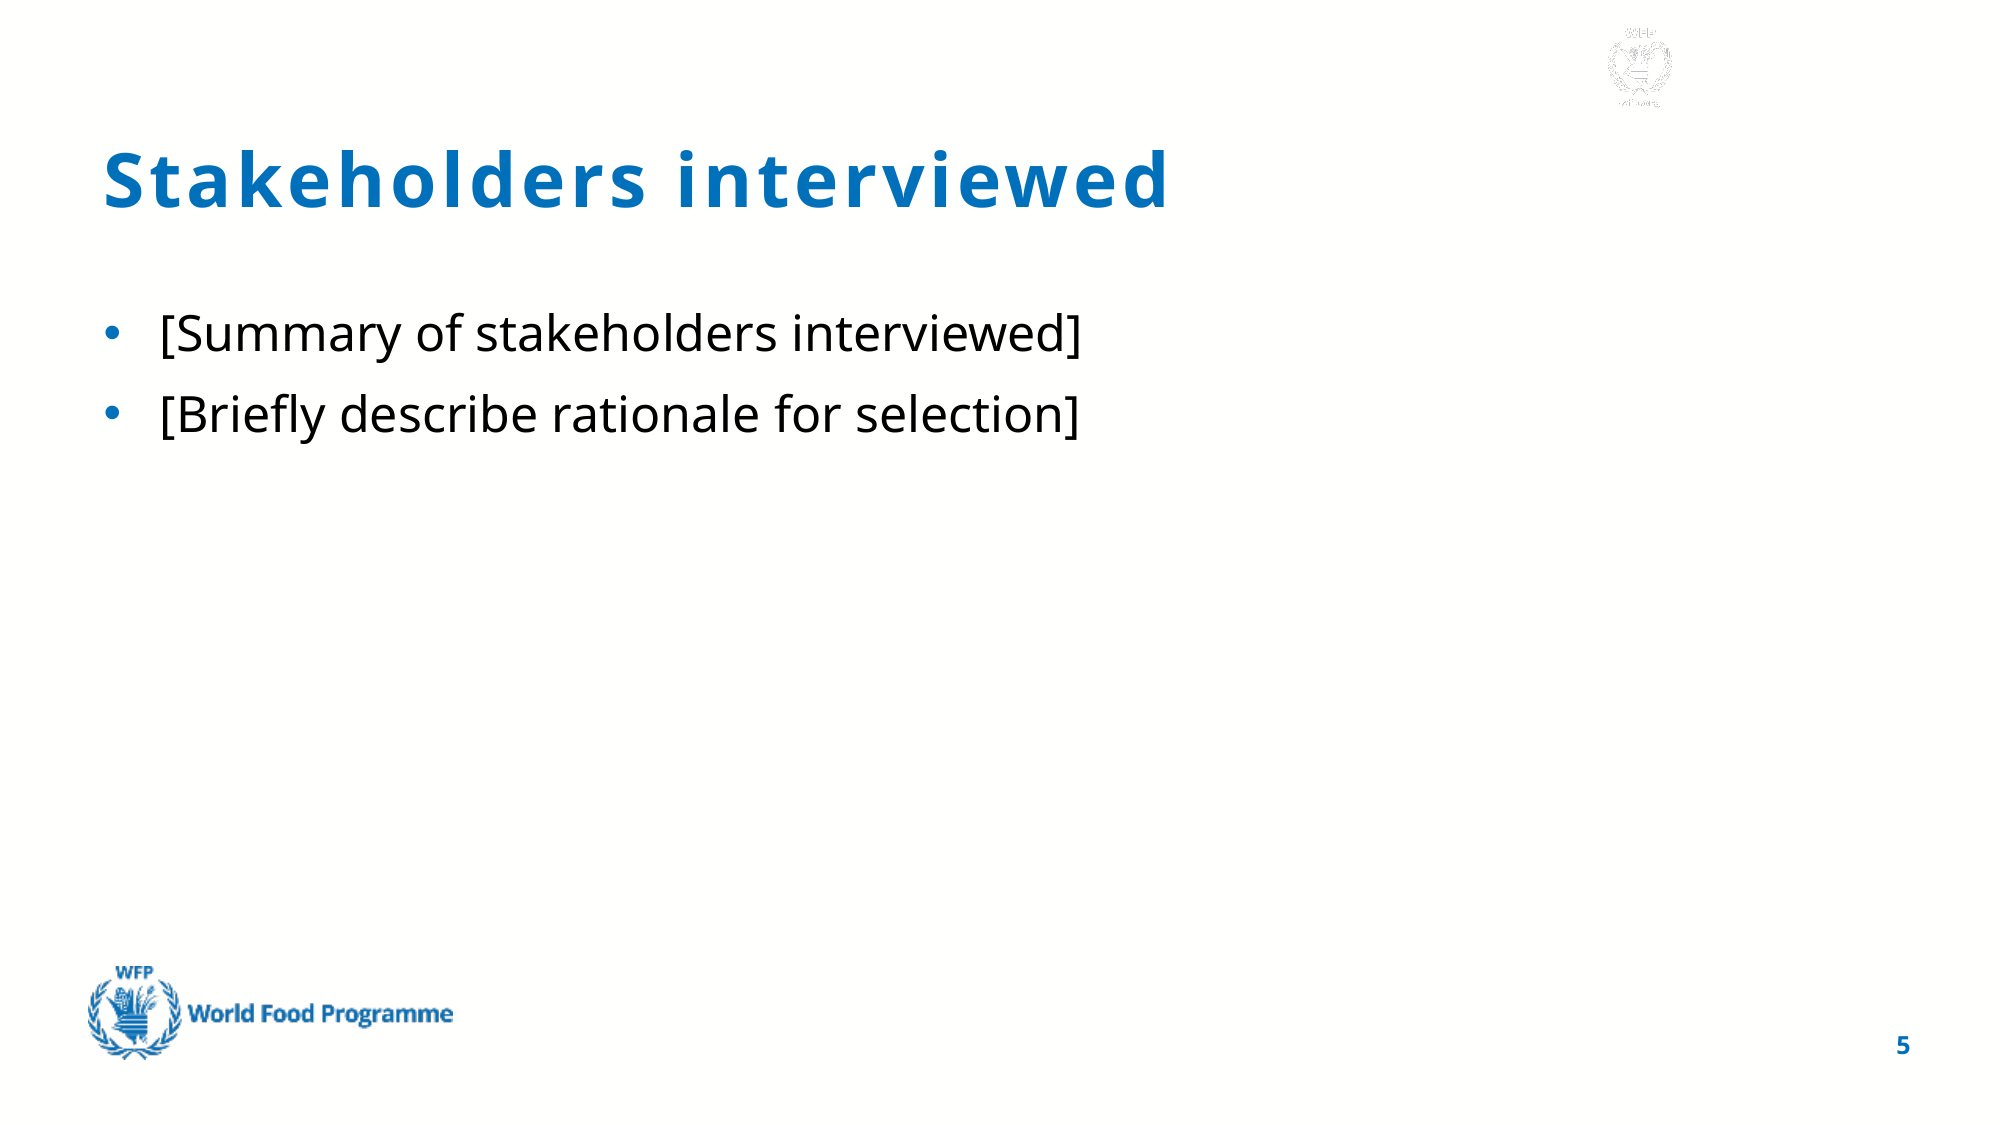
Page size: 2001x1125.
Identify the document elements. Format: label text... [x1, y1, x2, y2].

list [Summary of stakeholders interviewed] [Briefly describe rationale for selection] [88, 294, 1902, 967]
slide_number 5 [1757, 1021, 1926, 1082]
picture [88, 967, 453, 1060]
picture [1606, 28, 1672, 108]
title Stakeholders interviewed [88, 88, 1902, 278]
